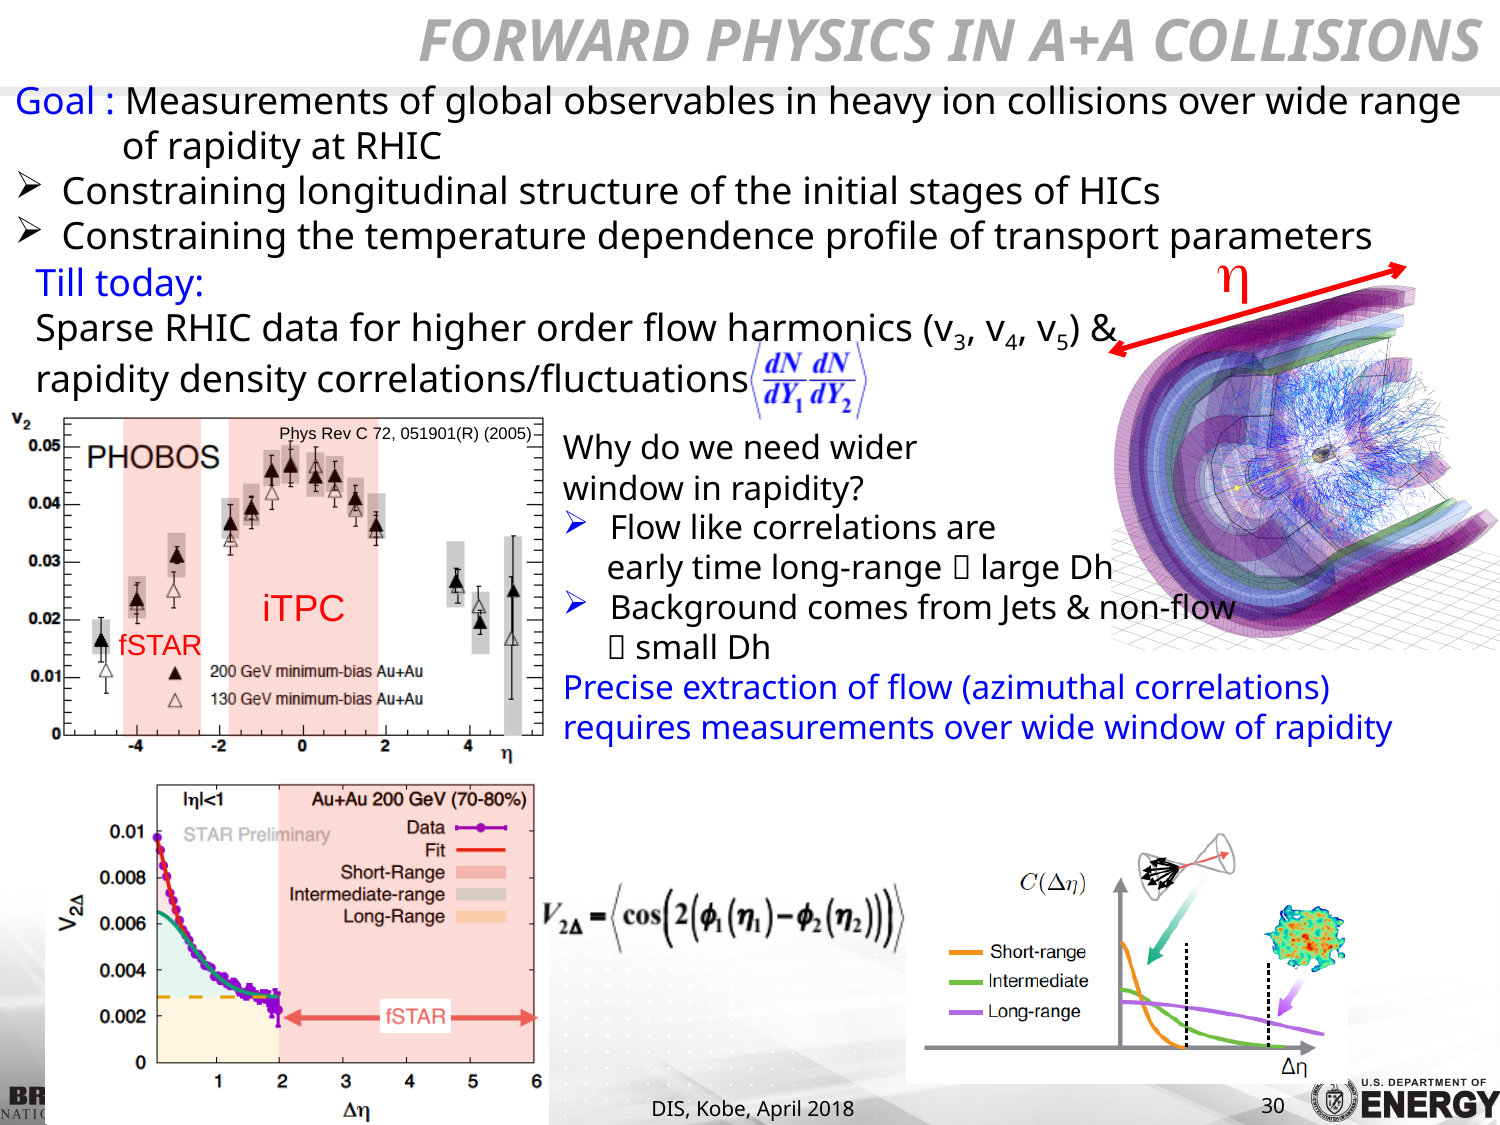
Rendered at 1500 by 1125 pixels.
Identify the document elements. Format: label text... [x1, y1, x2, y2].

footer DIS, Kobe, April 2018 [549, 1087, 1069, 1123]
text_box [0, 402, 552, 766]
picture [0, 265, 1500, 1125]
text_box Why do we need wider window in rapidity? Flow like correlations are early time long-range  large Dh Background comes from Jets & non-flow  small Dh Precise extraction of flow (azimuthal correlations) requires measurements over wide window of rapidity [552, 421, 1409, 754]
picture [0, 0, 1498, 69]
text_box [0, 251, 1163, 421]
text_box Goal : Measurements of global observables in heavy ion collisions over wide range of rapidity at RHIC Constraining longitudinal structure of the initial stages of HICs Constraining the temperature dependence profile of transport parameters [0, 69, 1500, 265]
text_box h [1203, 226, 1269, 266]
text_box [540, 878, 906, 956]
title Forward physics in A+A collisions [2, 3, 1498, 69]
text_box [1163, 266, 1407, 353]
